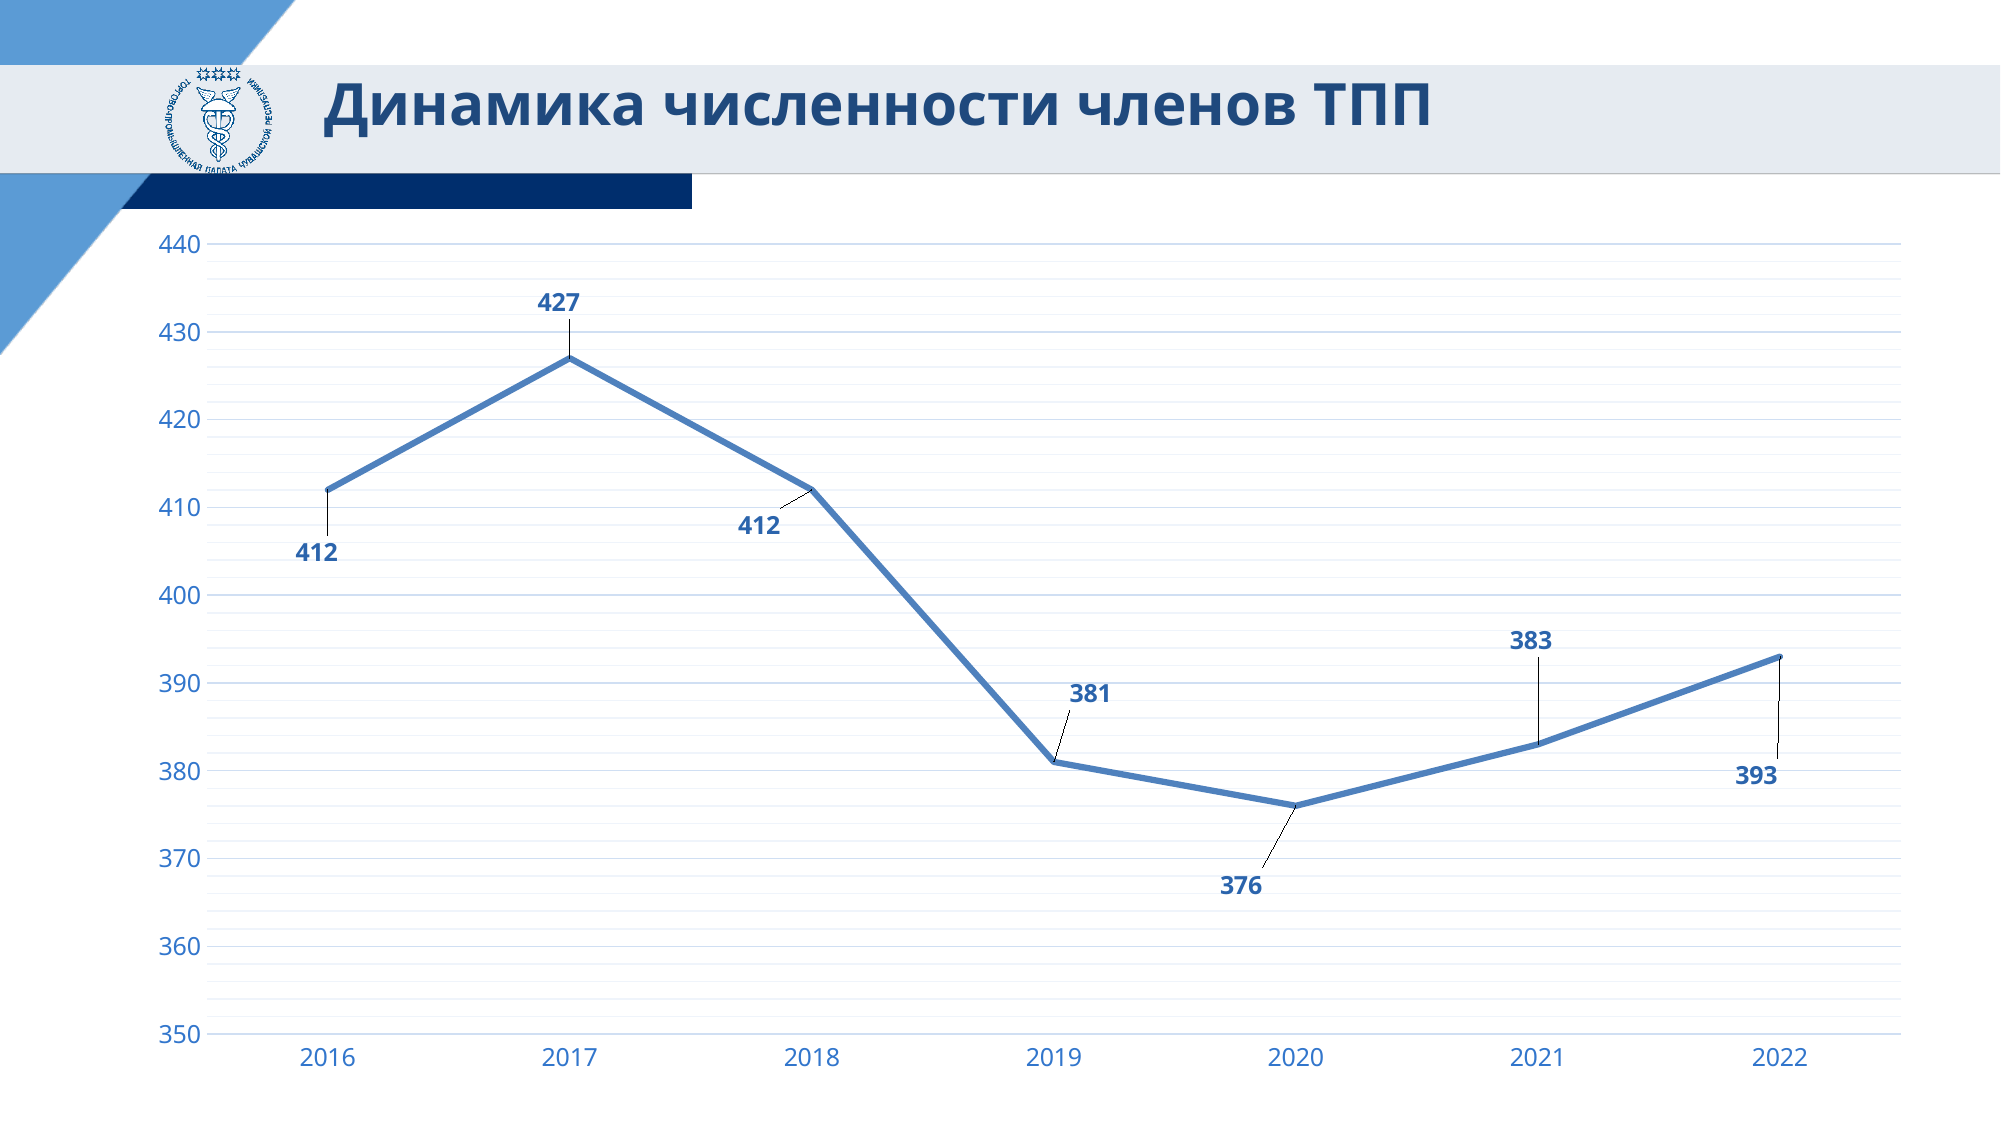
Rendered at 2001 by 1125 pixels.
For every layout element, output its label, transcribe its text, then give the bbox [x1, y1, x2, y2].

chart [127, 222, 1927, 1098]
title Динамика численности членов ТПП [309, 67, 1984, 170]
picture [0, 0, 2001, 355]
